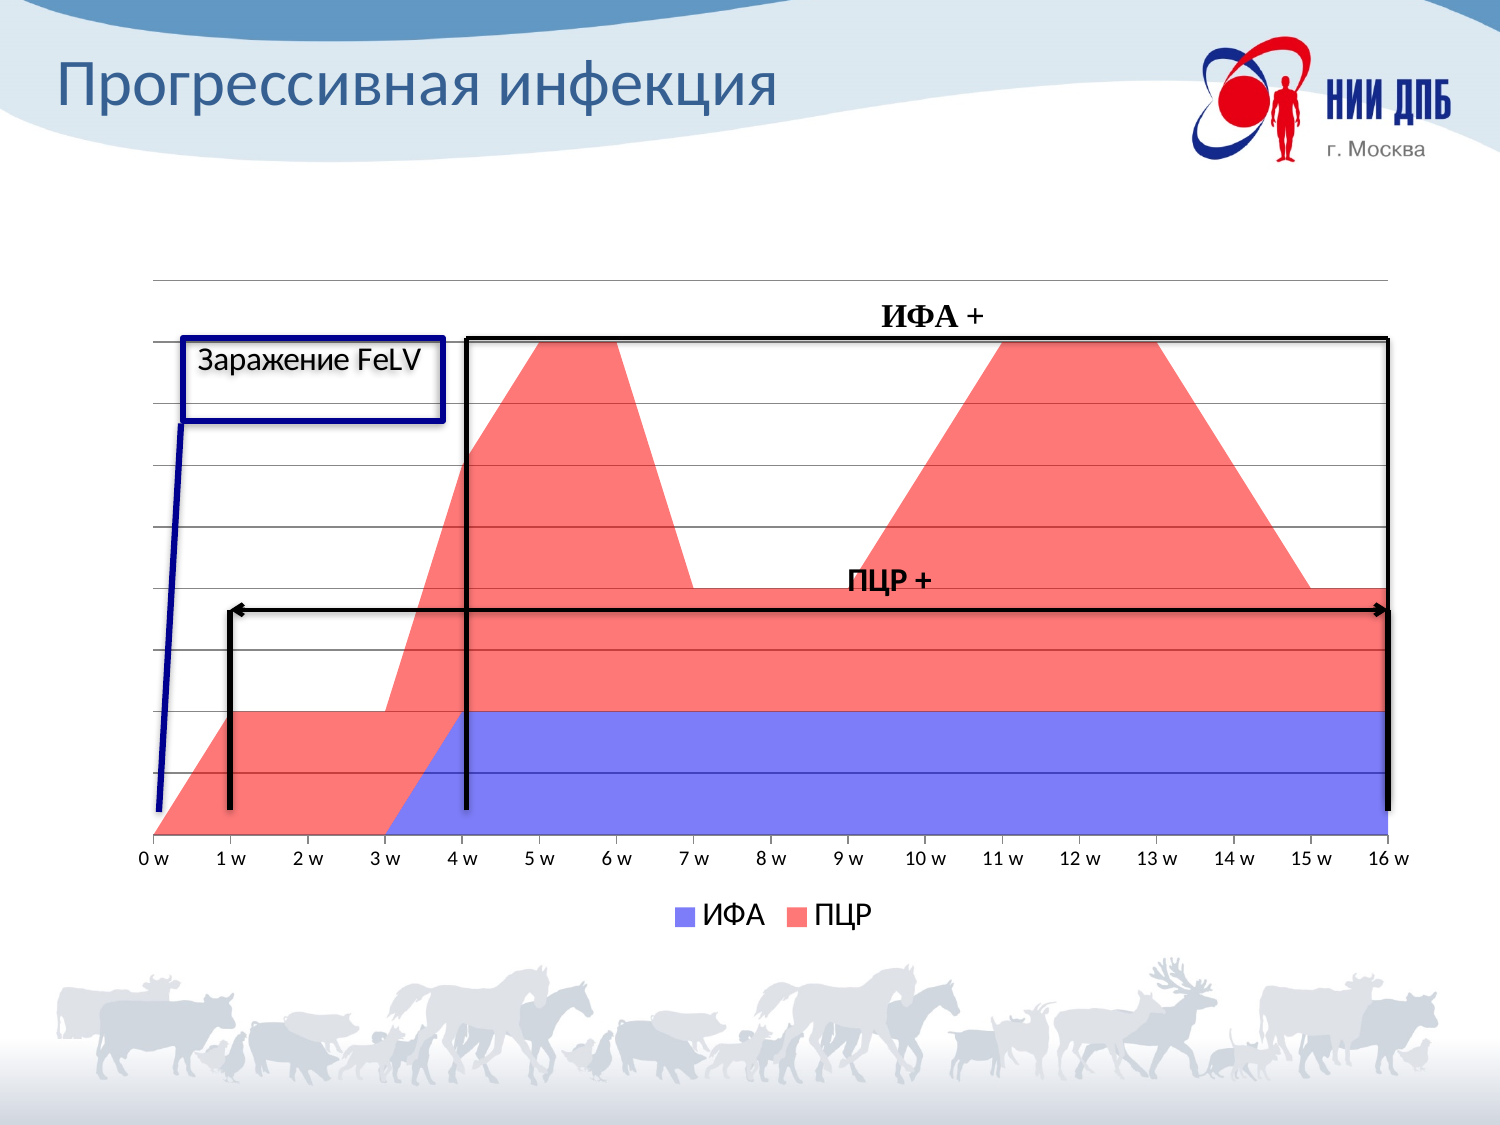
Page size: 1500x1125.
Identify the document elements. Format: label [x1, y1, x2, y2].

chart [111, 266, 1436, 941]
picture [0, 0, 1500, 1125]
